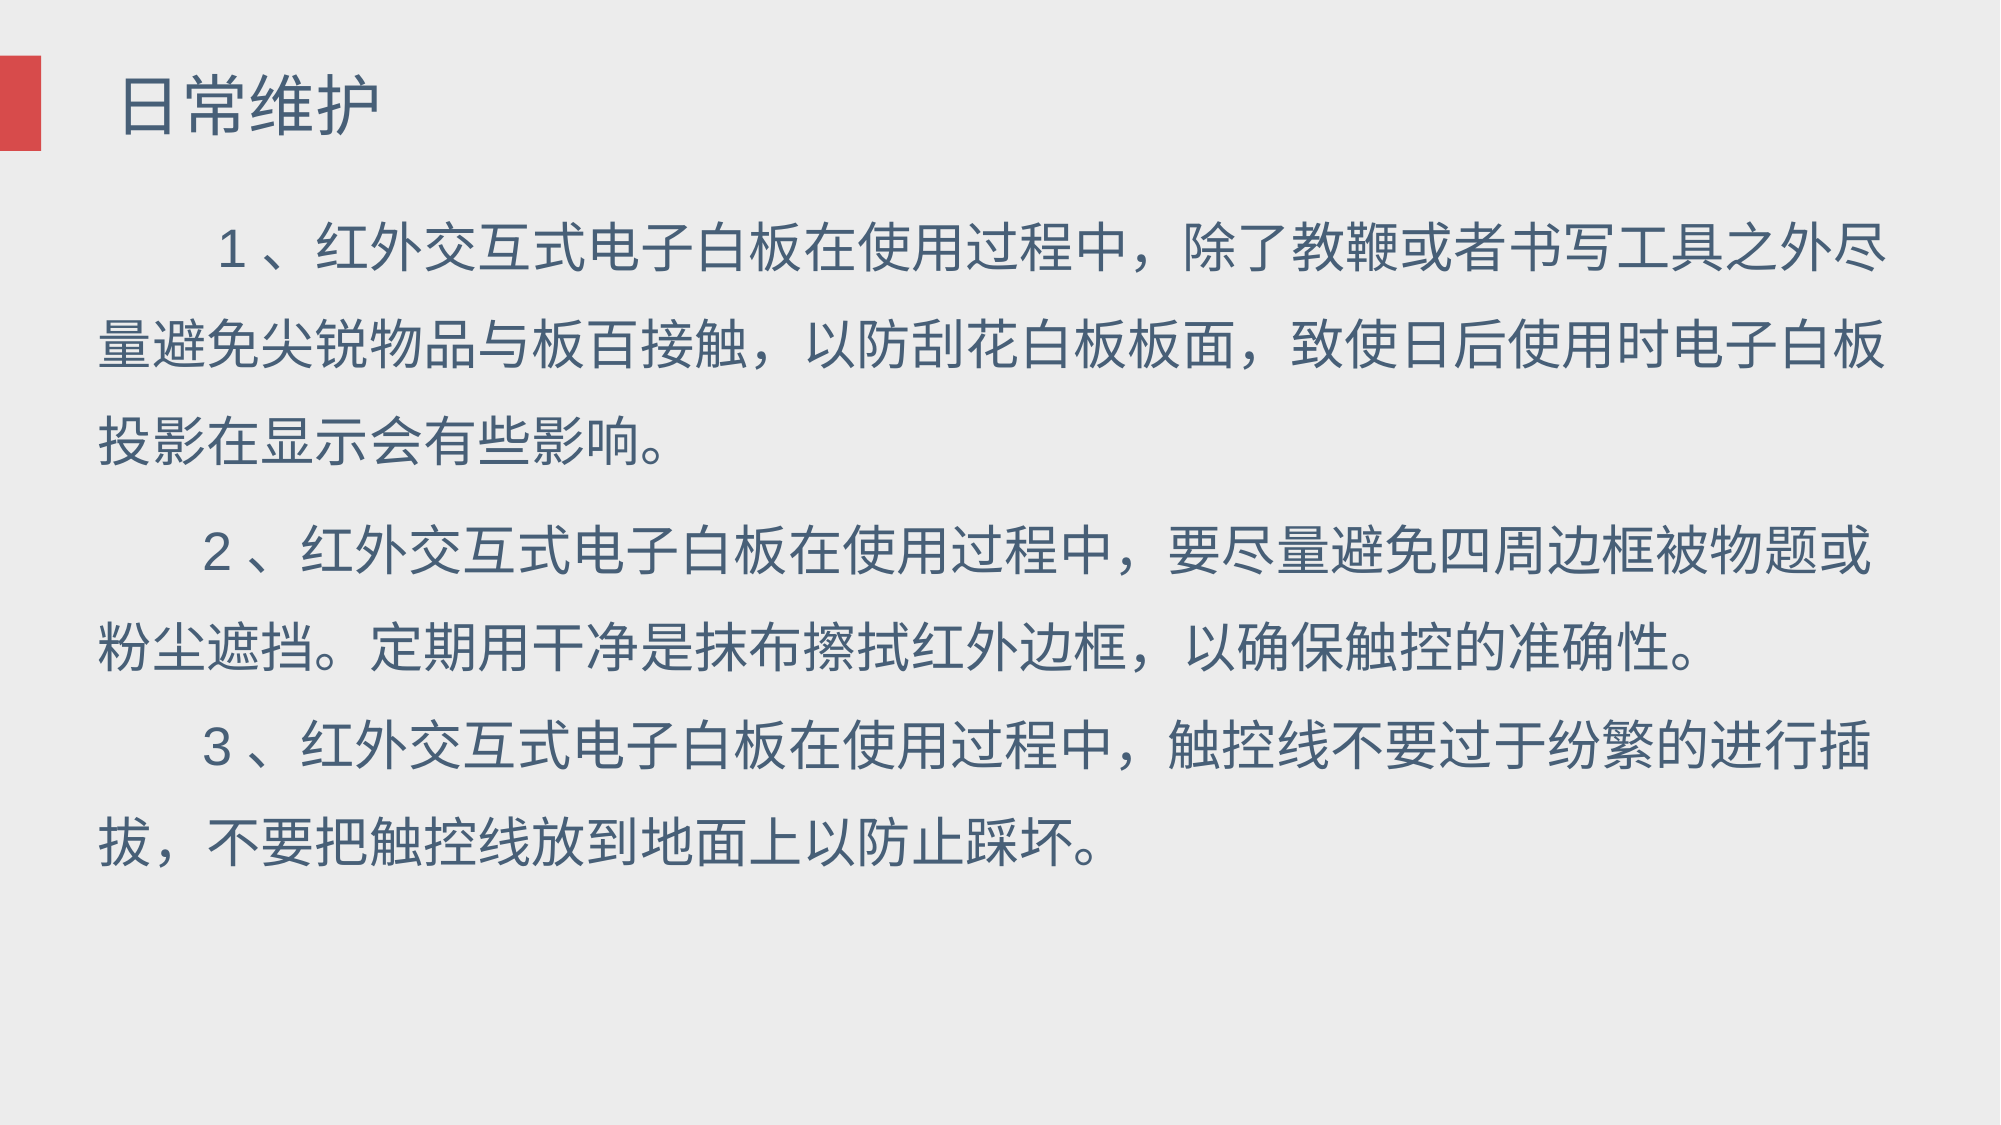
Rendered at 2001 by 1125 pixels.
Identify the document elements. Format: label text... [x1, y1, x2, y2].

list 1、红外交互式电子白板在使用过程中，除了教鞭或者书写工具之外尽量避免尖锐物品与板百接触，以防刮花白板板面，致使日后使用时电子白板投影在显示会有些影响。 2、红外交互式电子白板在使用过程中，要尽量避免四周边框被物题或粉尘遮挡。定期用干净是抹布擦拭红外边框，以确保触控的准确性。 3、红外交互式电子白板在使用过程中，触控线不要过于纷繁的进行插拔，不要把触控线放到地面上以防止踩坏。 [82, 172, 1918, 953]
title 日常维护 [99, 55, 1866, 152]
